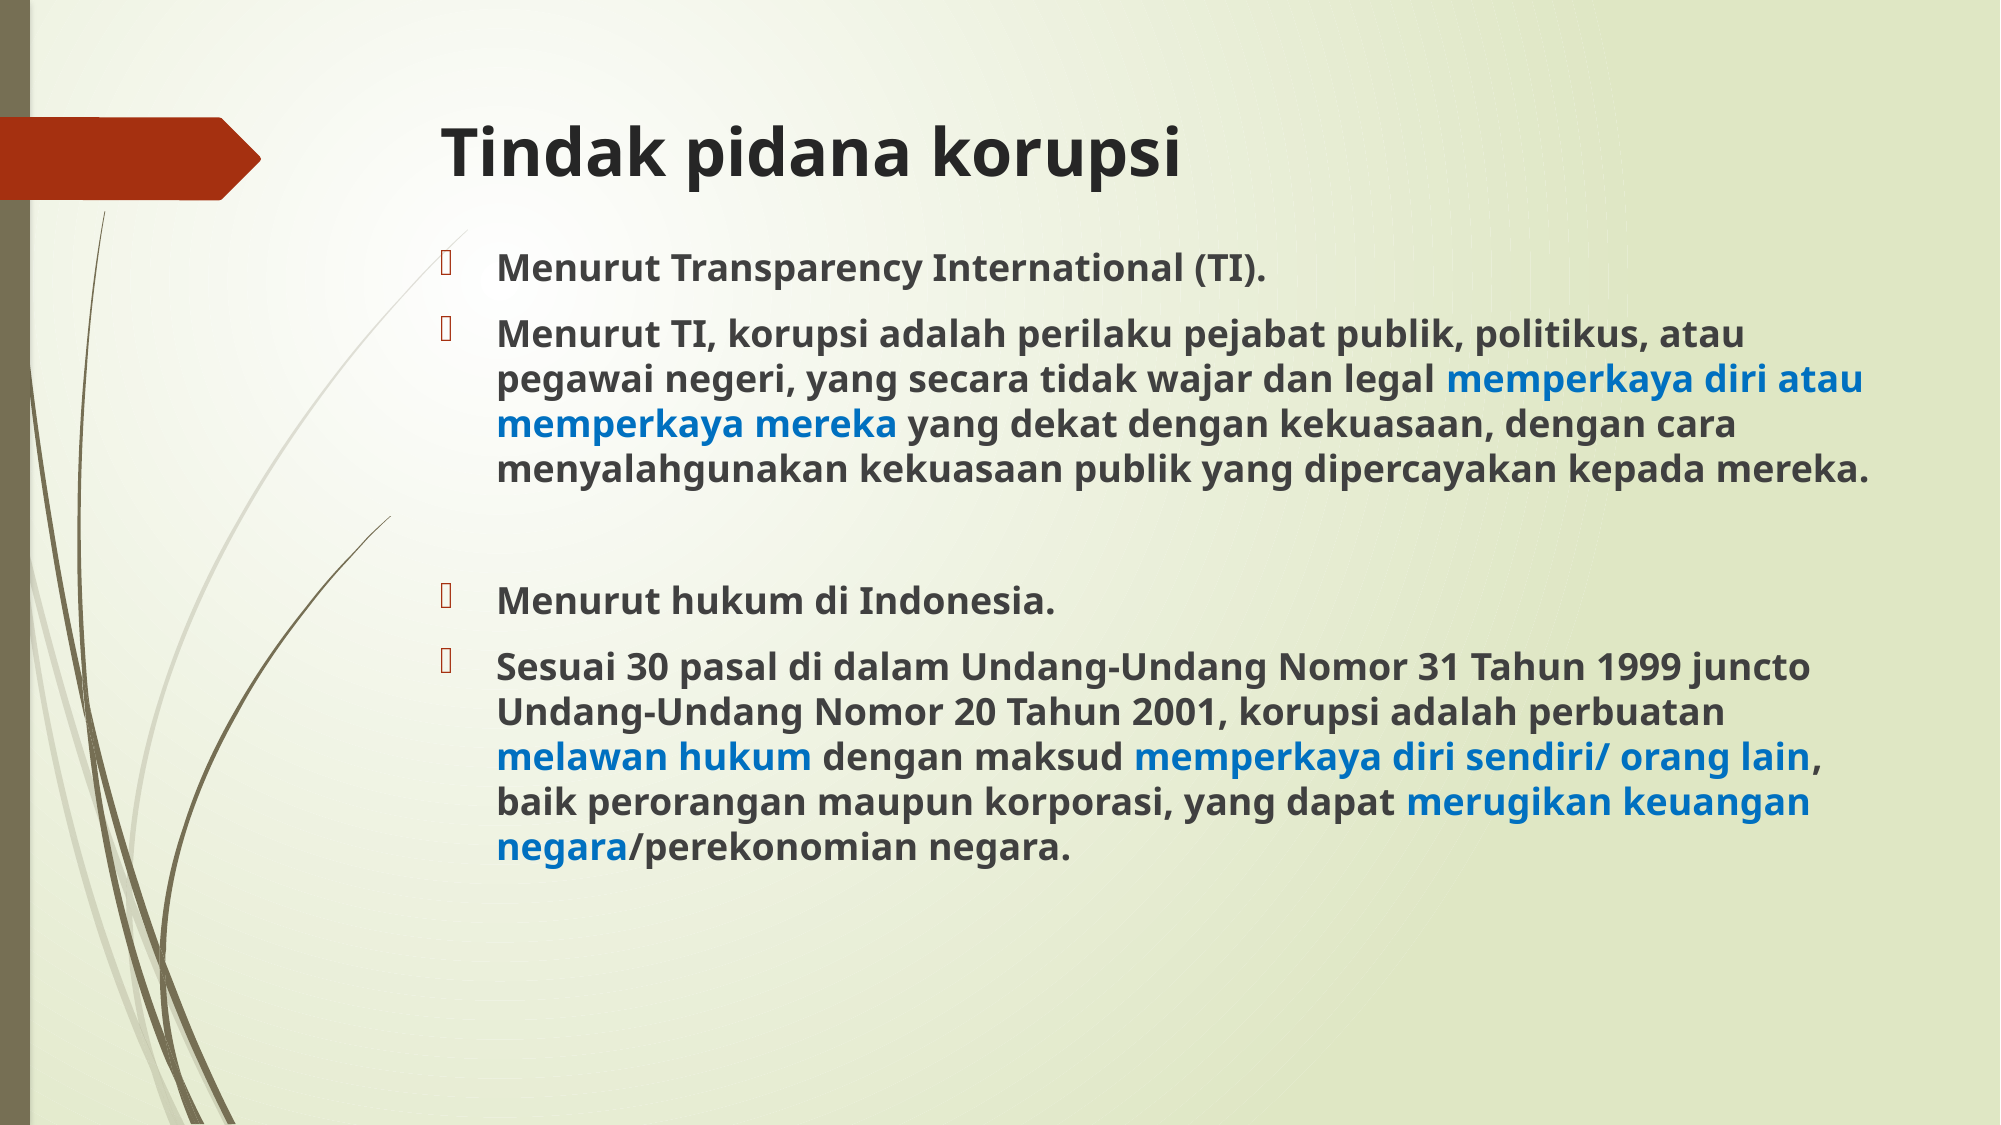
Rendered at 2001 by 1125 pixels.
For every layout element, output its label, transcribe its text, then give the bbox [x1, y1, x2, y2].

title Tindak pidana korupsi [425, 102, 1888, 236]
list Menurut Transparency International (TI). Menurut TI, korupsi adalah perilaku pejabat publik, politikus, atau pegawai negeri, yang secara tidak wajar dan legal memperkaya diri atau memperkaya mereka yang dekat dengan kekuasaan, dengan cara menyalahgunakan kekuasaan publik yang dipercayakan kepada mereka. Menurut hukum di Indonesia. Sesuai 30 pasal di dalam Undang-Undang Nomor 31 Tahun 1999 juncto Undang-Undang Nomor 20 Tahun 2001, korupsi adalah perbuatan melawan hukum dengan maksud memperkaya diri sendiri/ orang lain, baik perorangan maupun korporasi, yang dapat merugikan keuangan negara/perekonomian negara. [424, 236, 1888, 1020]
